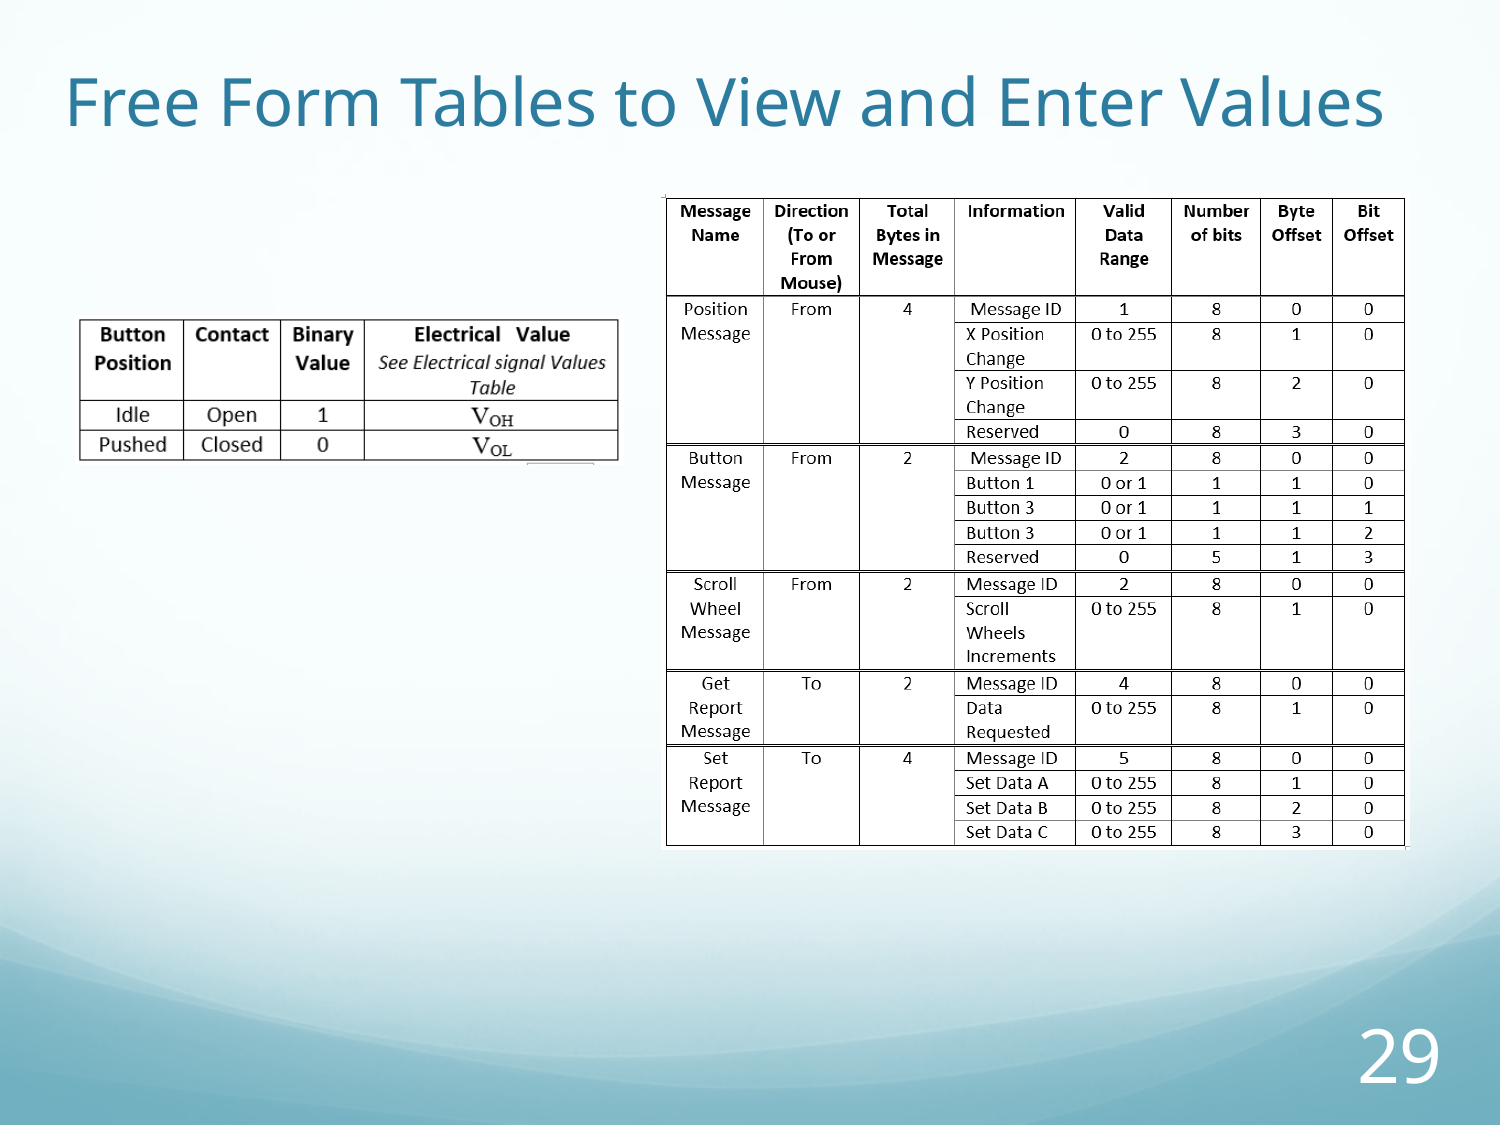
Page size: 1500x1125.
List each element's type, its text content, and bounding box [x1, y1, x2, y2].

slide_number 29 [1295, 1029, 1459, 1090]
picture [660, 193, 1410, 850]
title Free Form Tables to View and Enter Values [41, 17, 1410, 148]
picture [74, 314, 624, 466]
